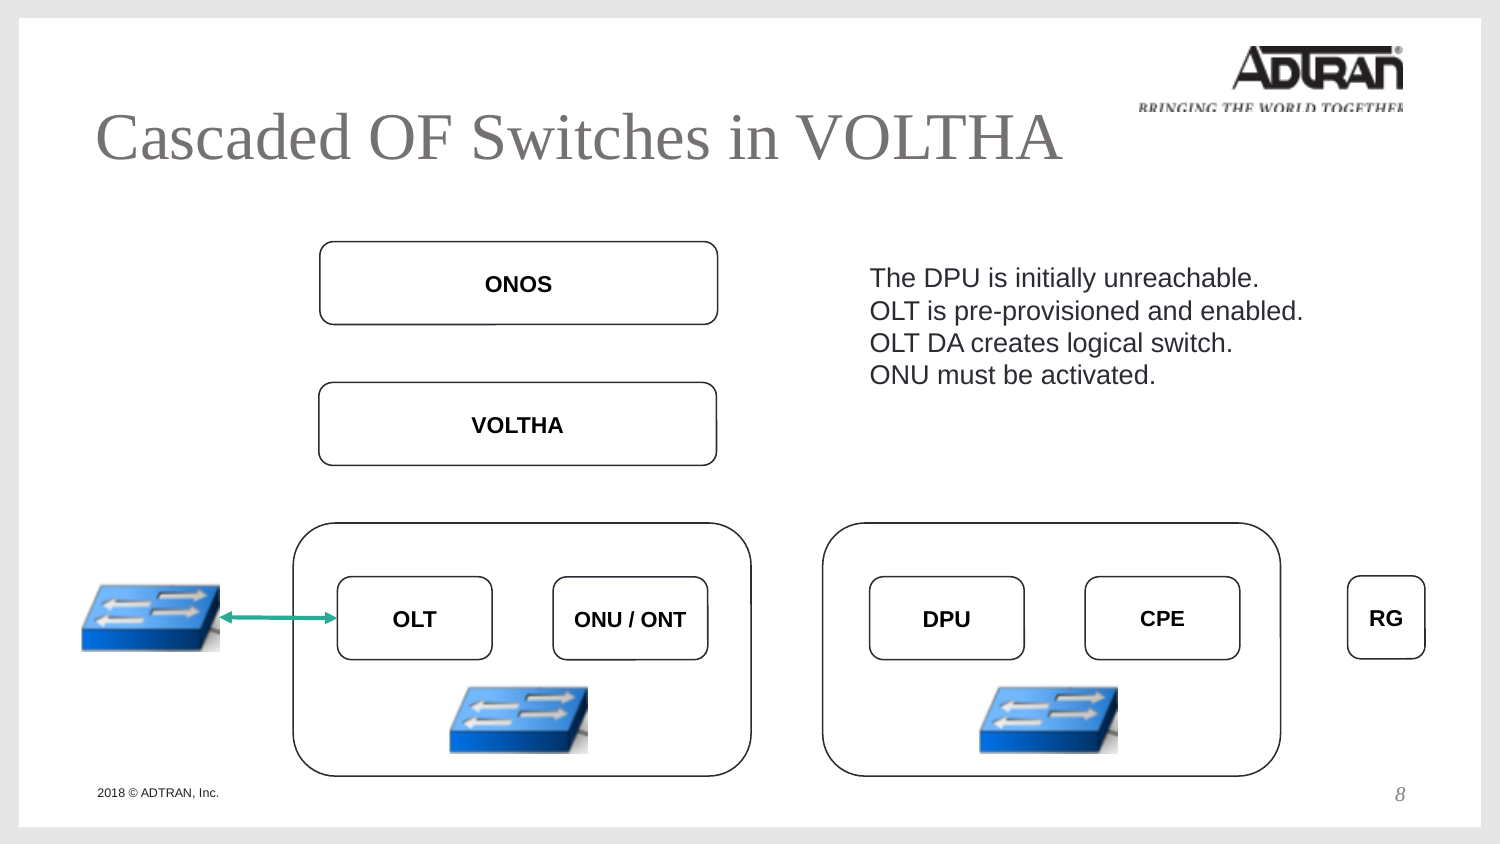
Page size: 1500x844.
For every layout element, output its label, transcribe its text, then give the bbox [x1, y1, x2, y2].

picture [80, 582, 220, 652]
text_box ONU / ONT [552, 575, 709, 661]
text_box ONOS [318, 240, 719, 326]
picture [978, 684, 1118, 754]
text_box The DPU is initially unreachable. OLT is pre-provisioned and enabled. OLT DA creates logical switch. ONU must be activated. [869, 253, 1454, 413]
text_box [292, 521, 753, 778]
picture [449, 684, 588, 754]
slide_number 8 [1309, 775, 1406, 811]
text_box DPU [868, 575, 1026, 661]
title Cascaded OF Switches in VOLTHA [95, 54, 1200, 223]
text_box OLT [336, 575, 494, 661]
text_box RG [1346, 574, 1427, 660]
text_box [821, 521, 1282, 778]
text_box VOLTHA [317, 381, 718, 467]
text_box CPE [1084, 575, 1241, 661]
